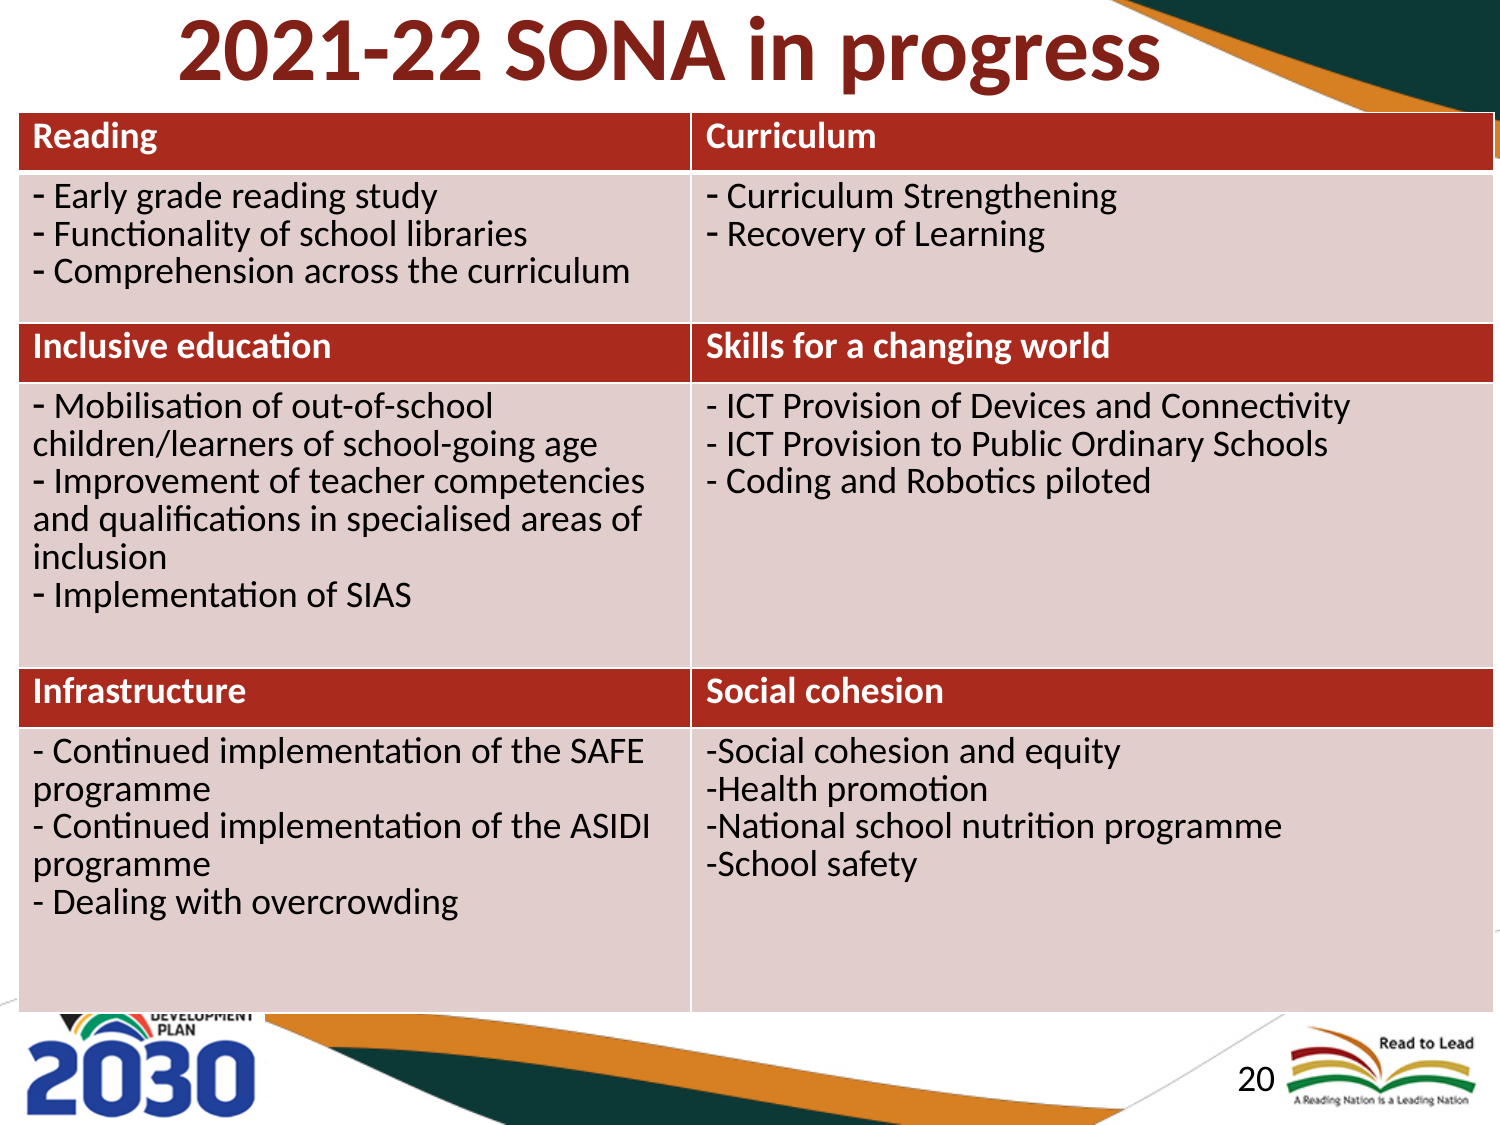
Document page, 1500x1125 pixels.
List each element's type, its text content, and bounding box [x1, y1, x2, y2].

table_cell Inclusive education [19, 324, 690, 382]
table_cell Infrastructure [19, 669, 690, 727]
table_cell Social cohesion [692, 669, 1493, 727]
table_cell -Social cohesion and equity -Health promotion -National school nutrition programme -School safety [692, 729, 1493, 1012]
table_cell Early grade reading study Functionality of school libraries Comprehension across the curriculum [19, 175, 690, 322]
table_cell Mobilisation of out-of-school children/learners of school-going age Improvement of teacher competencies and qualifications in specialised areas of inclusion Implementation of SIAS [19, 384, 690, 667]
text_box 20 [1222, 1046, 1343, 1107]
picture [0, 0, 1500, 1125]
table_cell - Continued implementation of the SAFE programme - Continued implementation of the ASIDI programme - Dealing with overcrowding [19, 729, 690, 1012]
table_cell Curriculum Strengthening Recovery of Learning [692, 175, 1493, 322]
table_cell - ICT Provision of Devices and Connectivity - ICT Provision to Public Ordinary Schools - Coding and Robotics piloted [692, 384, 1493, 667]
table_header Curriculum [692, 113, 1493, 170]
table_header Reading [19, 113, 690, 170]
title 2021-22 SONA in progress [5, 21, 1356, 125]
table_cell Skills for a changing world [692, 324, 1493, 382]
